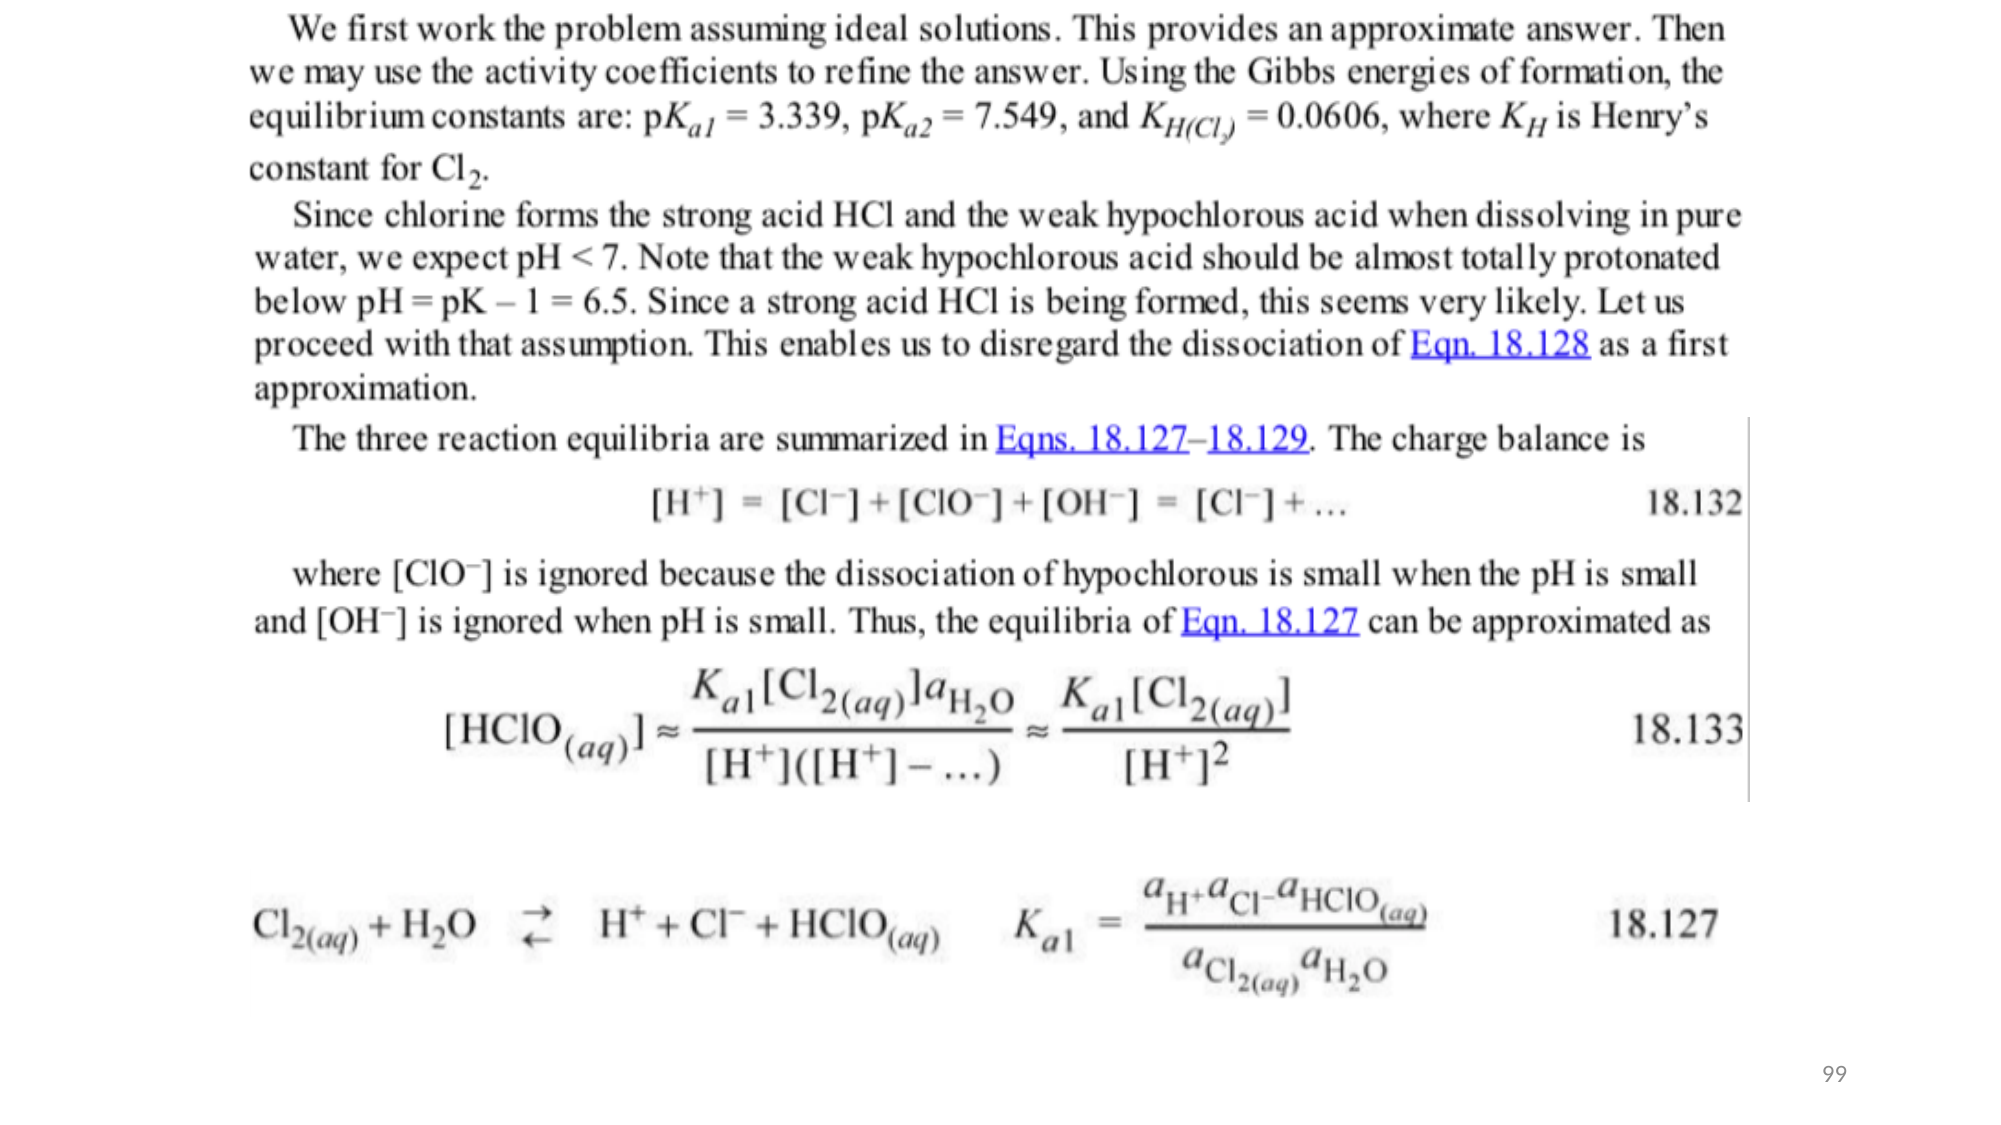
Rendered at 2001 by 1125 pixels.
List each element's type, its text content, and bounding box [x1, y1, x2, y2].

picture [249, 417, 1750, 802]
picture [249, 0, 1750, 415]
picture [249, 869, 1725, 1018]
slide_number 99 [1412, 1042, 1863, 1103]
